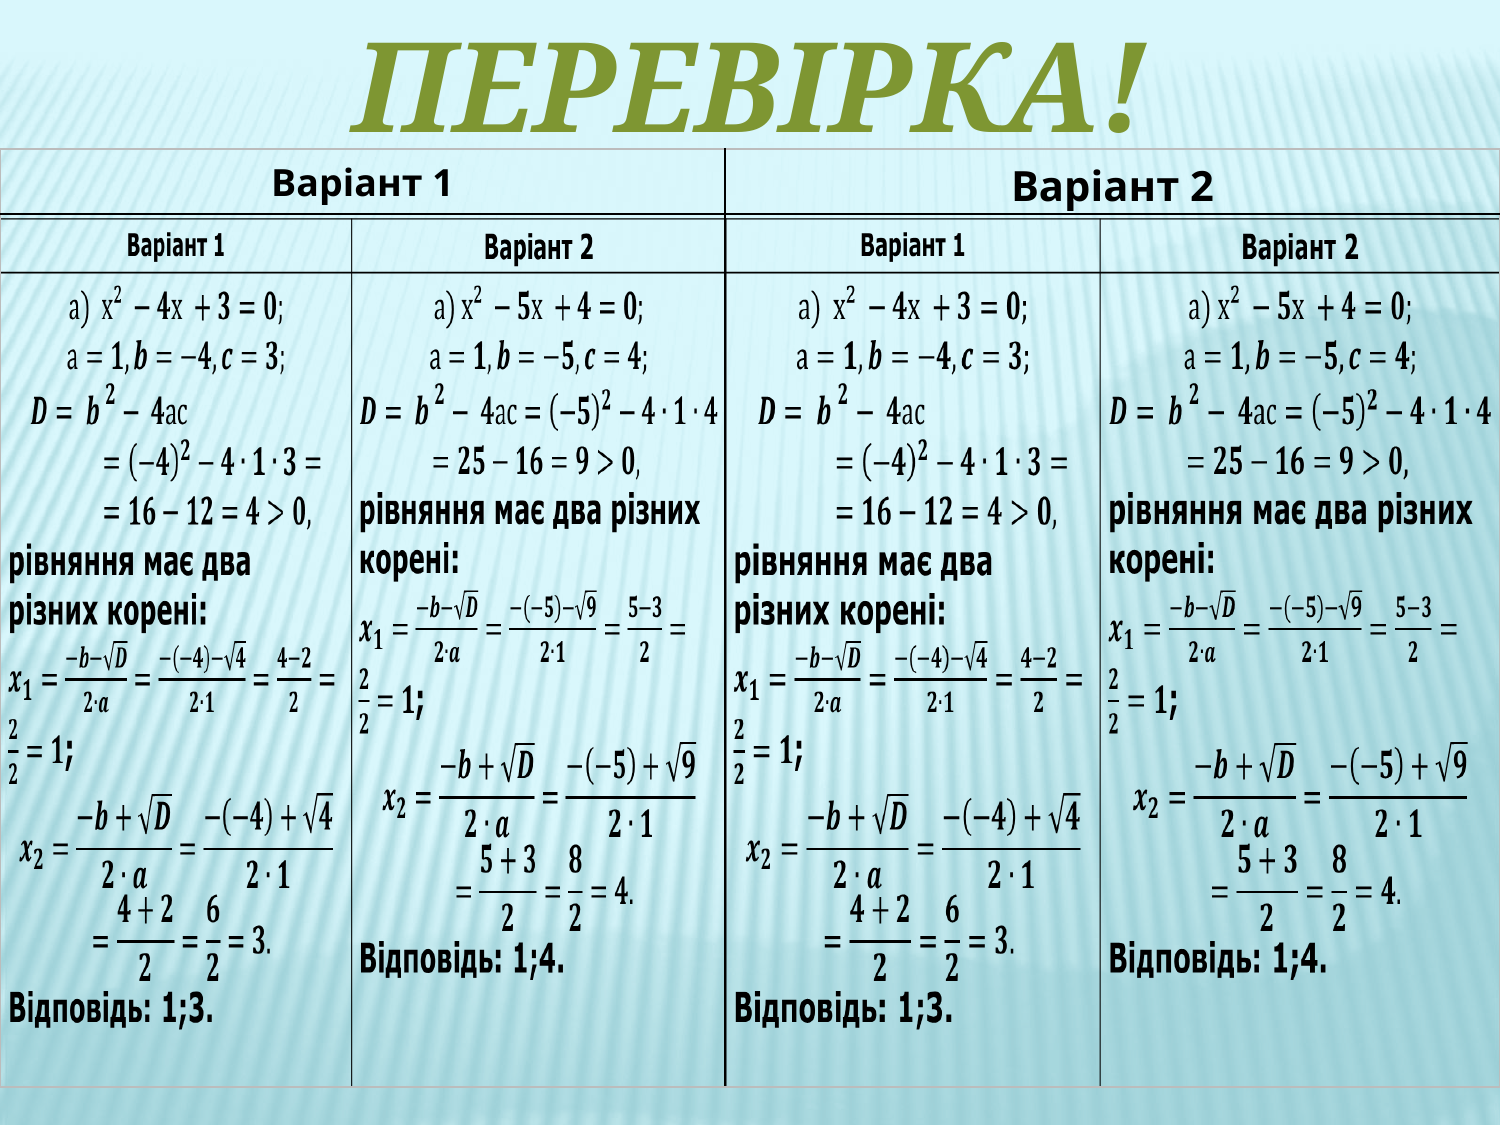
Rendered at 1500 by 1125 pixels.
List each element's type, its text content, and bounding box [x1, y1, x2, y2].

table_cell [726, 215, 1499, 1086]
text_box ПЕРЕВІРКА! [338, 0, 1165, 148]
table_header Варіант 2 [726, 150, 1499, 213]
table_header Варіант 1 [1, 150, 724, 213]
table_cell [1, 215, 724, 1086]
